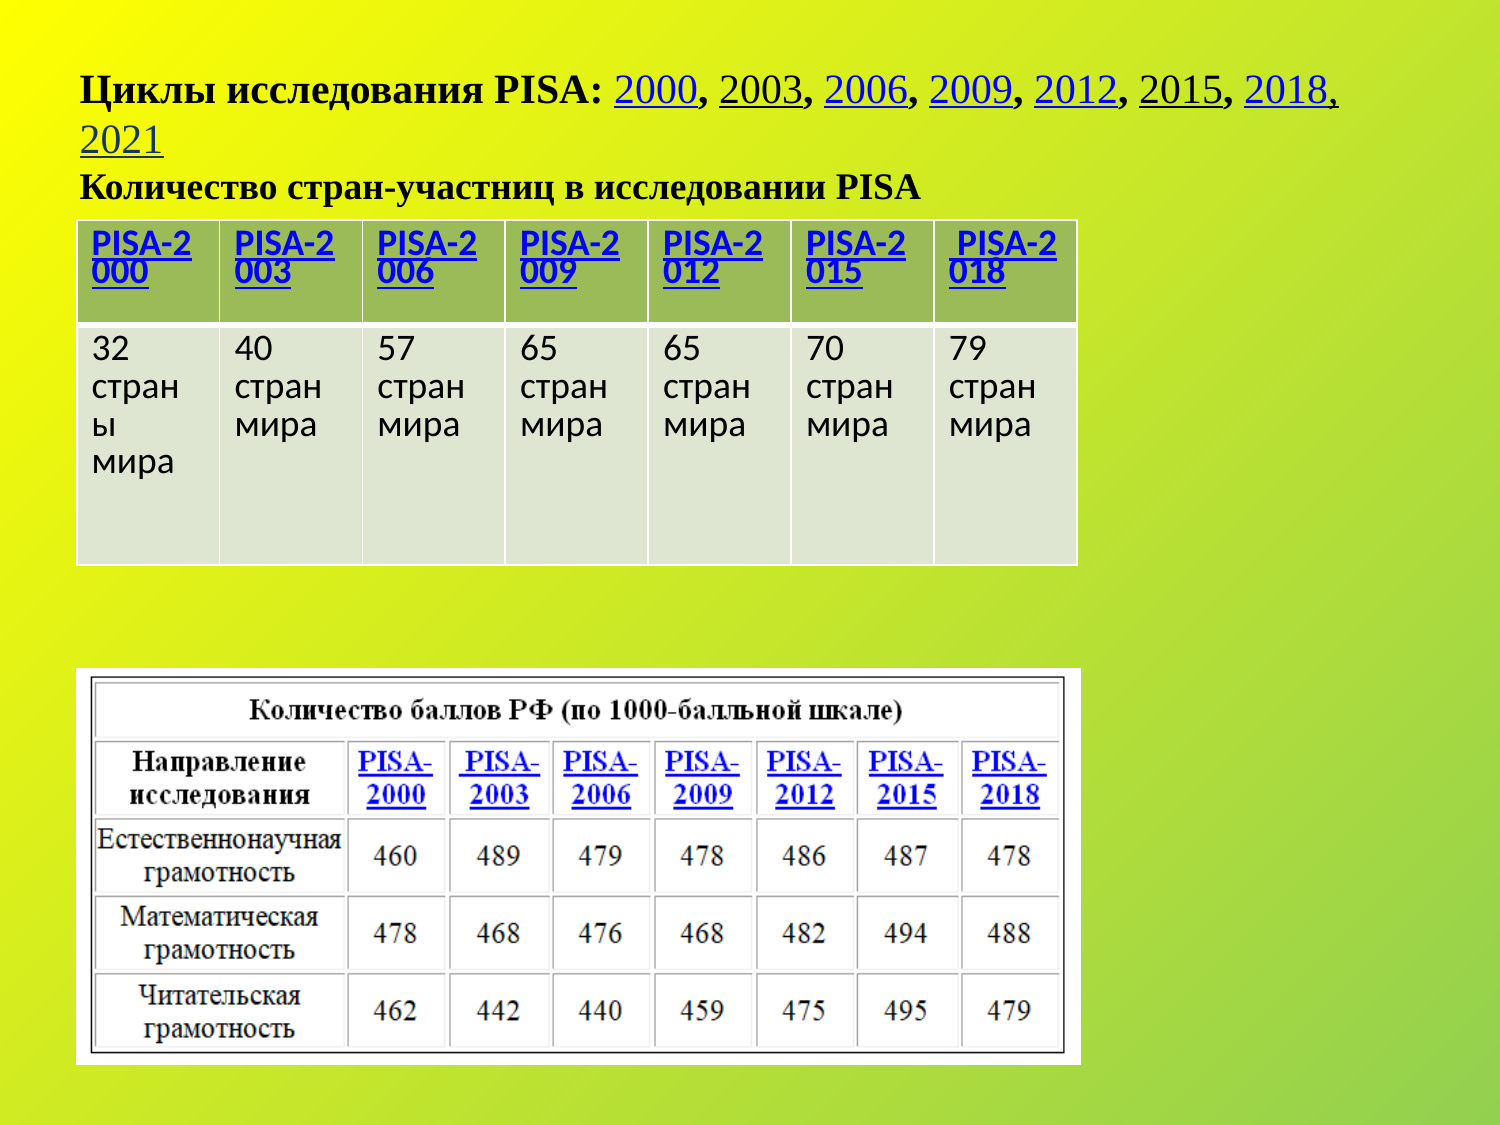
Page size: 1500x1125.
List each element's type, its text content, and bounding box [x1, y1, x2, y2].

table_cell 65 стран мира [506, 328, 647, 564]
table_header PISA-2018 [935, 221, 1076, 322]
table_header PISA-2012 [649, 221, 790, 322]
table_cell 65 стран мира [649, 328, 790, 564]
table_cell 79 стран мира [935, 328, 1076, 564]
table_header PISA-2000 [78, 221, 219, 322]
table_header PISA-2003 [220, 221, 362, 322]
picture [76, 668, 1081, 1065]
table_cell 40 стран мира [220, 328, 362, 564]
table_cell 57 стран мира [363, 328, 504, 564]
table_cell 70 стран мира [792, 328, 933, 564]
table_header PISA-2015 [792, 221, 933, 322]
table_header PISA-2006 [363, 221, 504, 322]
table_cell 32 страны мира [78, 328, 219, 564]
table_header PISA-2009 [506, 221, 647, 322]
text_box Циклы исследования PISA: 2000, 2003, 2006, 2009, 2012, 2015, 2018, 2021 Количество стран-участниц в исследовании PISA [64, 54, 1412, 485]
